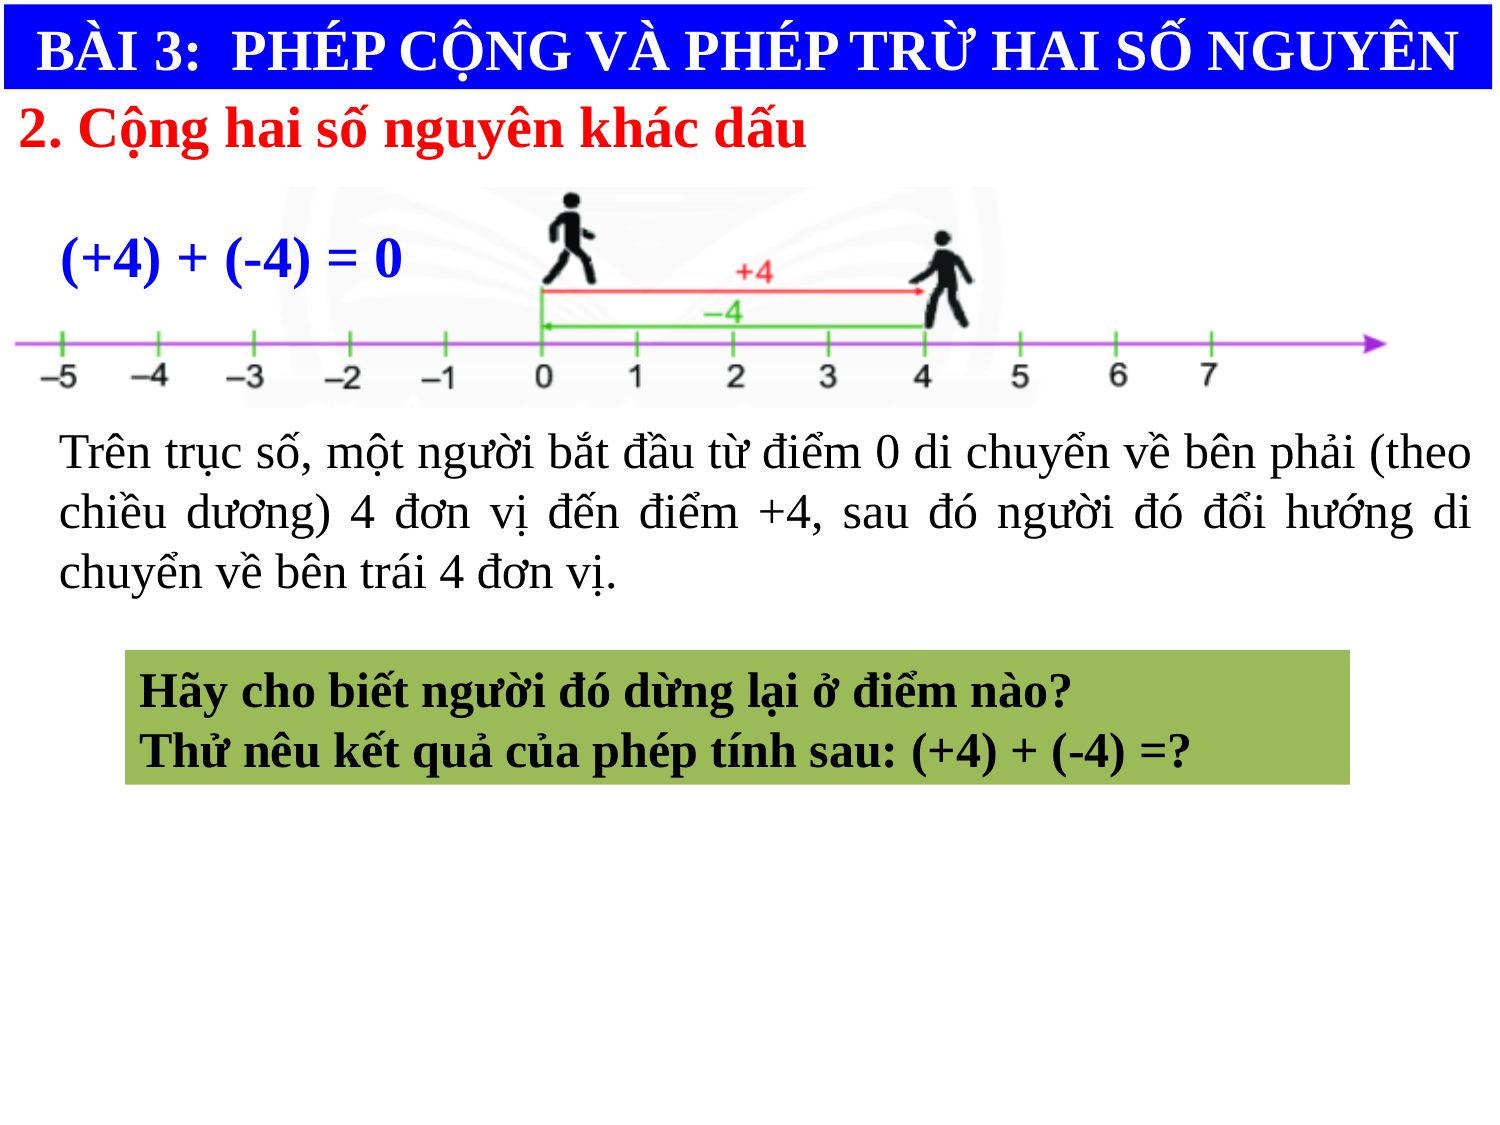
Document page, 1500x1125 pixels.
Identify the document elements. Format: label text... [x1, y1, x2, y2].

text_box Trên trục số, một người bắt đầu từ điểm 0 di chuyển về bên phải (theo chiều dương) 4 đơn vị đến điểm +4, sau đó người đó đổi hướng di chuyển về bên trái 4 đơn vị. [43, 416, 1488, 606]
text_box 2. Cộng hai số nguyên khác dấu [4, 90, 1117, 167]
text_box BÀI 3: PHÉP CỘNG VÀ PHÉP TRỪ HAI SỐ NGUYÊN [4, 4, 1493, 90]
picture [3, 187, 1493, 408]
text_box Hãy cho biết người đó dừng lại ở điểm nào? Thử nêu kết quả của phép tính sau: (+4) + (-4) =? [125, 649, 1350, 785]
